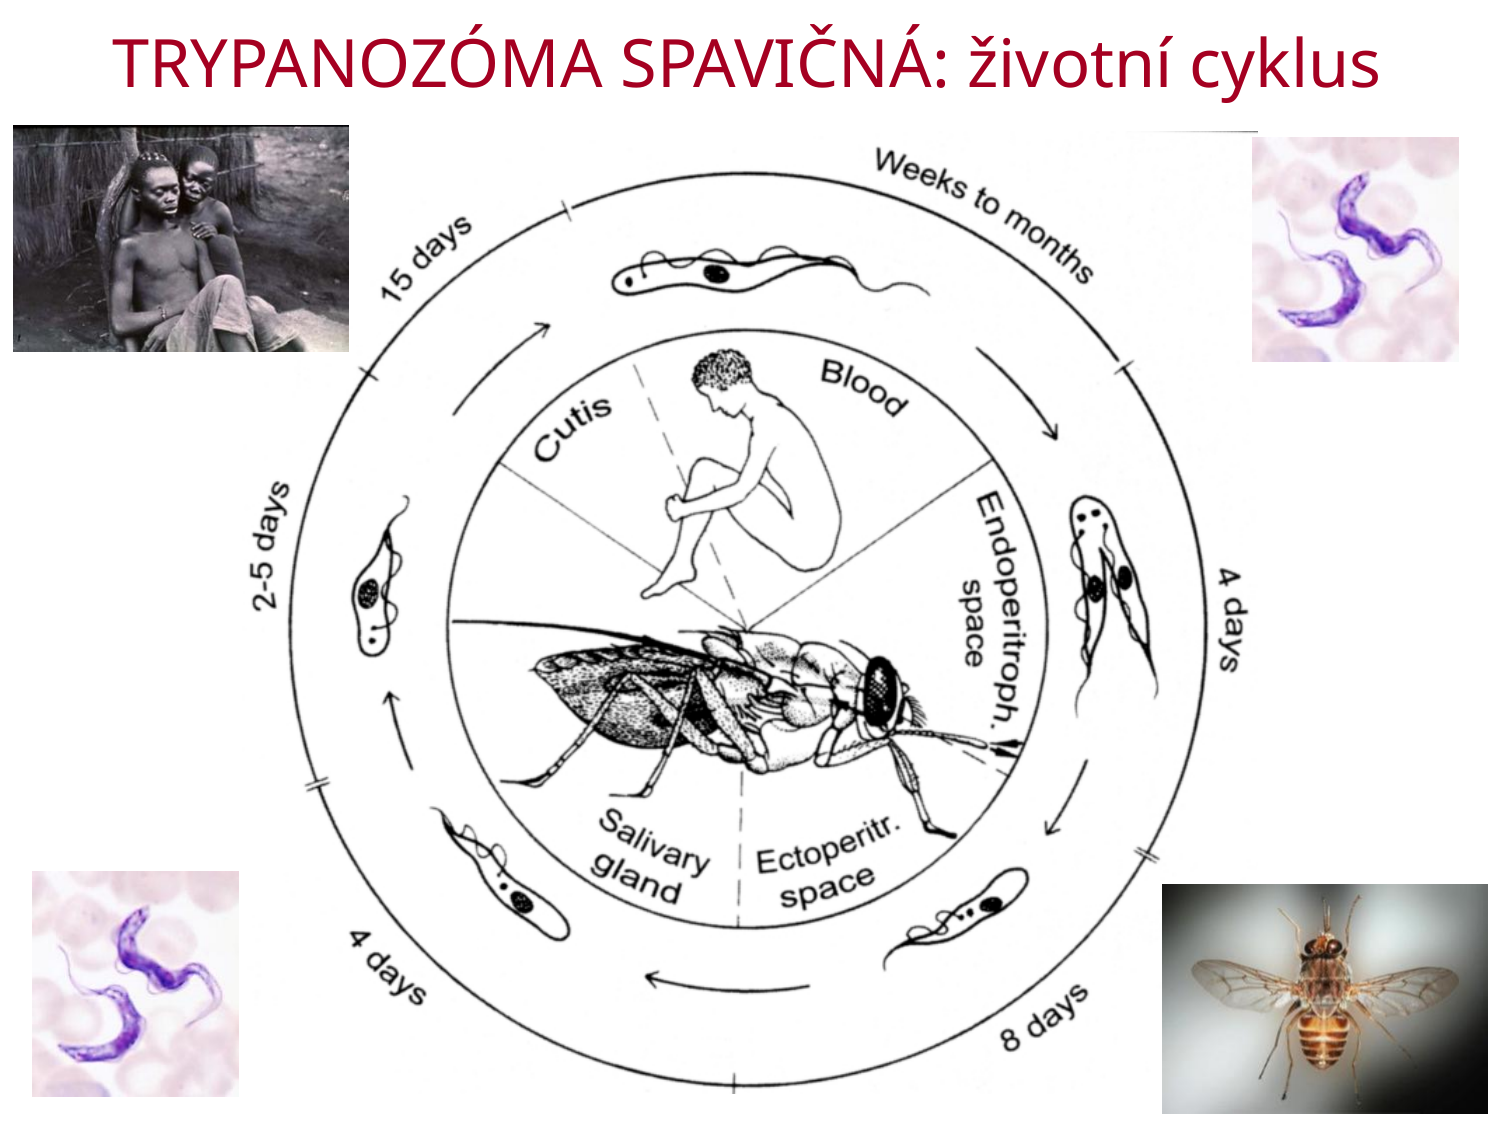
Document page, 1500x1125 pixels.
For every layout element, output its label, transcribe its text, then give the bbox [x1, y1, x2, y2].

picture [32, 871, 239, 1097]
text_box TRYPANOZÓMA SPAVIČNÁ: životní cyklus [97, 13, 1399, 109]
picture [13, 125, 1488, 1114]
